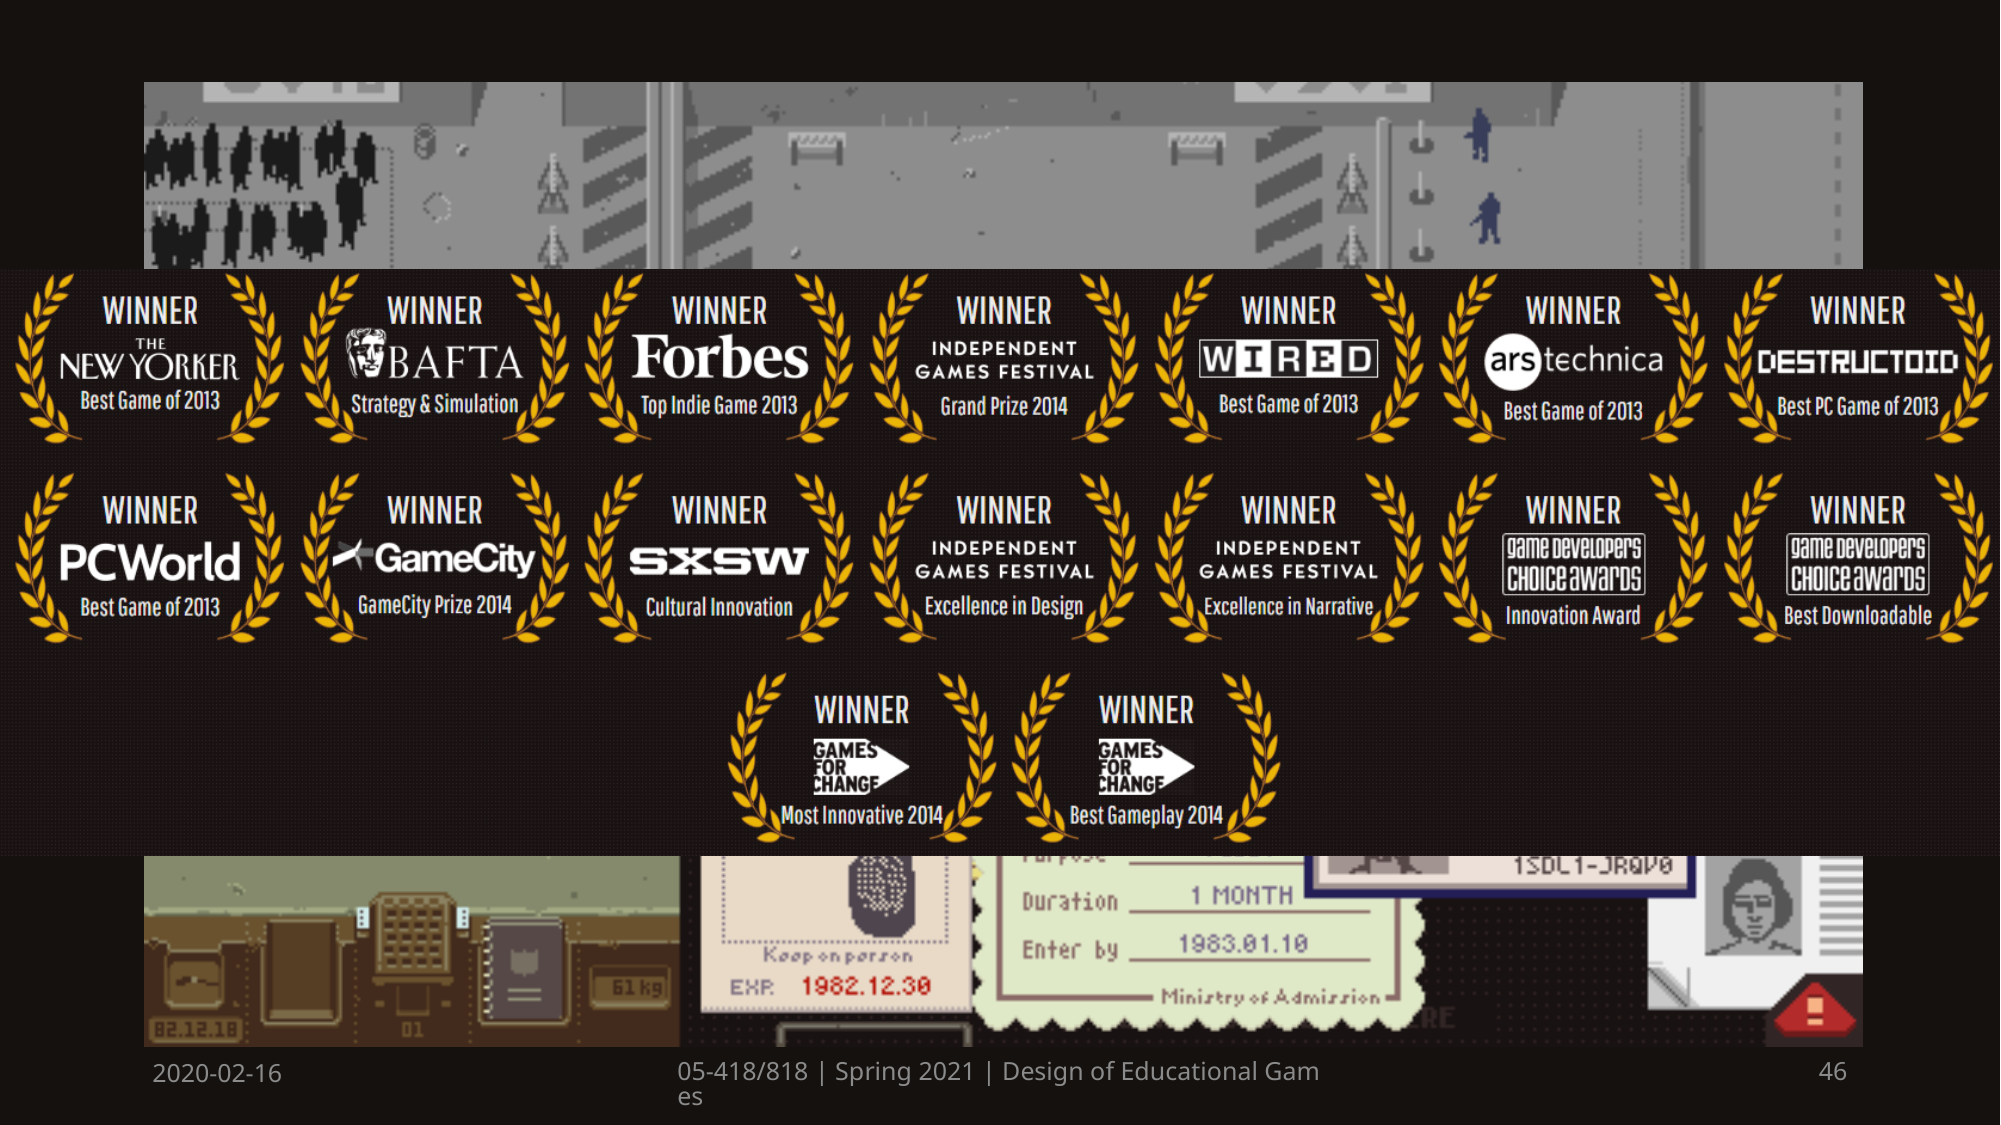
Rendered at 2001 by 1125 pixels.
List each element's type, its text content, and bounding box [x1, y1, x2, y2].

footer 05-418/818 | Spring 2021 | Design of Educational Games [662, 1047, 1338, 1103]
slide_number 46 [1412, 1047, 1863, 1103]
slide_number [137, 1042, 588, 1103]
picture [0, 82, 2000, 1047]
